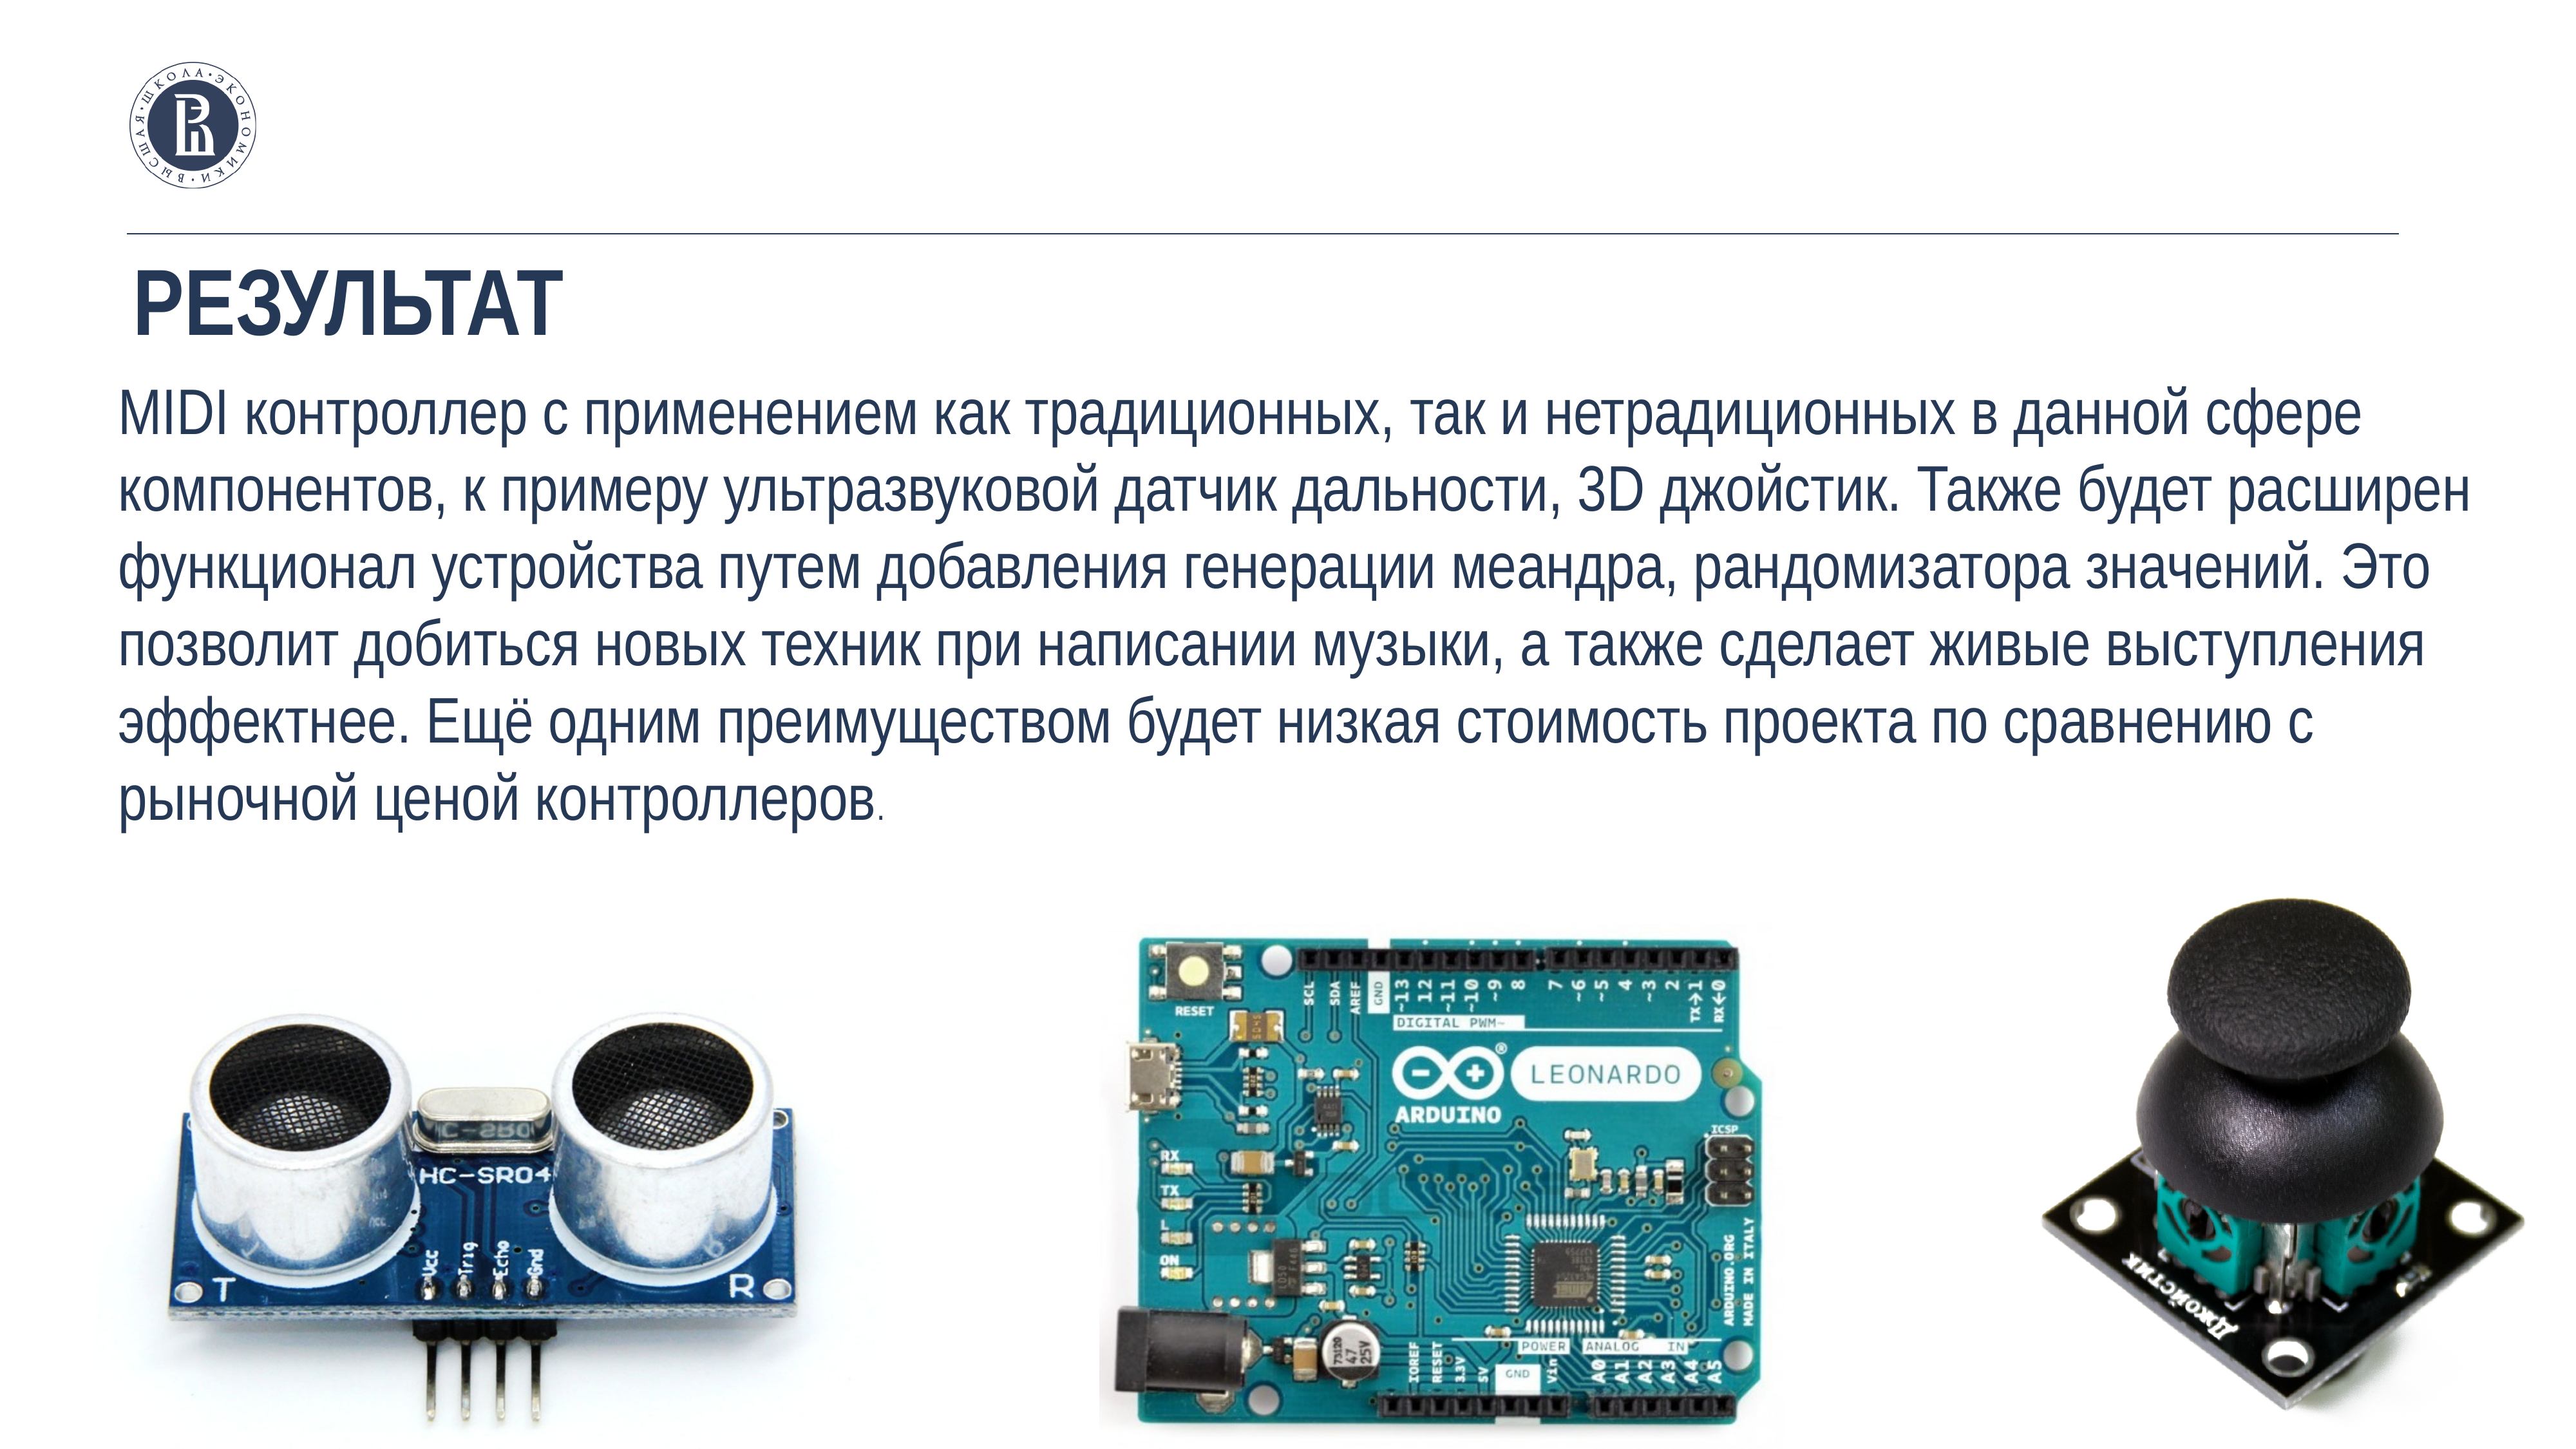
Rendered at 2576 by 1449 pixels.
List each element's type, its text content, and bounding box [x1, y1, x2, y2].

picture [129, 62, 256, 189]
picture [1987, 860, 2576, 1449]
text_box MIDI контроллер с применением как традиционных, так и нетрадиционных в данной сфере компонентов, к примеру ультразвуковой датчик дальности, 3D джойстик. Также будет расширен функционал устройства путем добавления генерации меандра, рандомизатора значений. Это позволит добиться новых техник при написании музыки, а также сделает живые выступления эффектнее. Ещё одним преимуществом будет низкая стоимость проекта по сравнению с рыночной ценой контроллеров. [110, 362, 2503, 874]
picture [95, 989, 884, 1449]
text_box РЕЗУЛЬТАТ [126, 234, 1824, 362]
picture [1099, 923, 1801, 1449]
